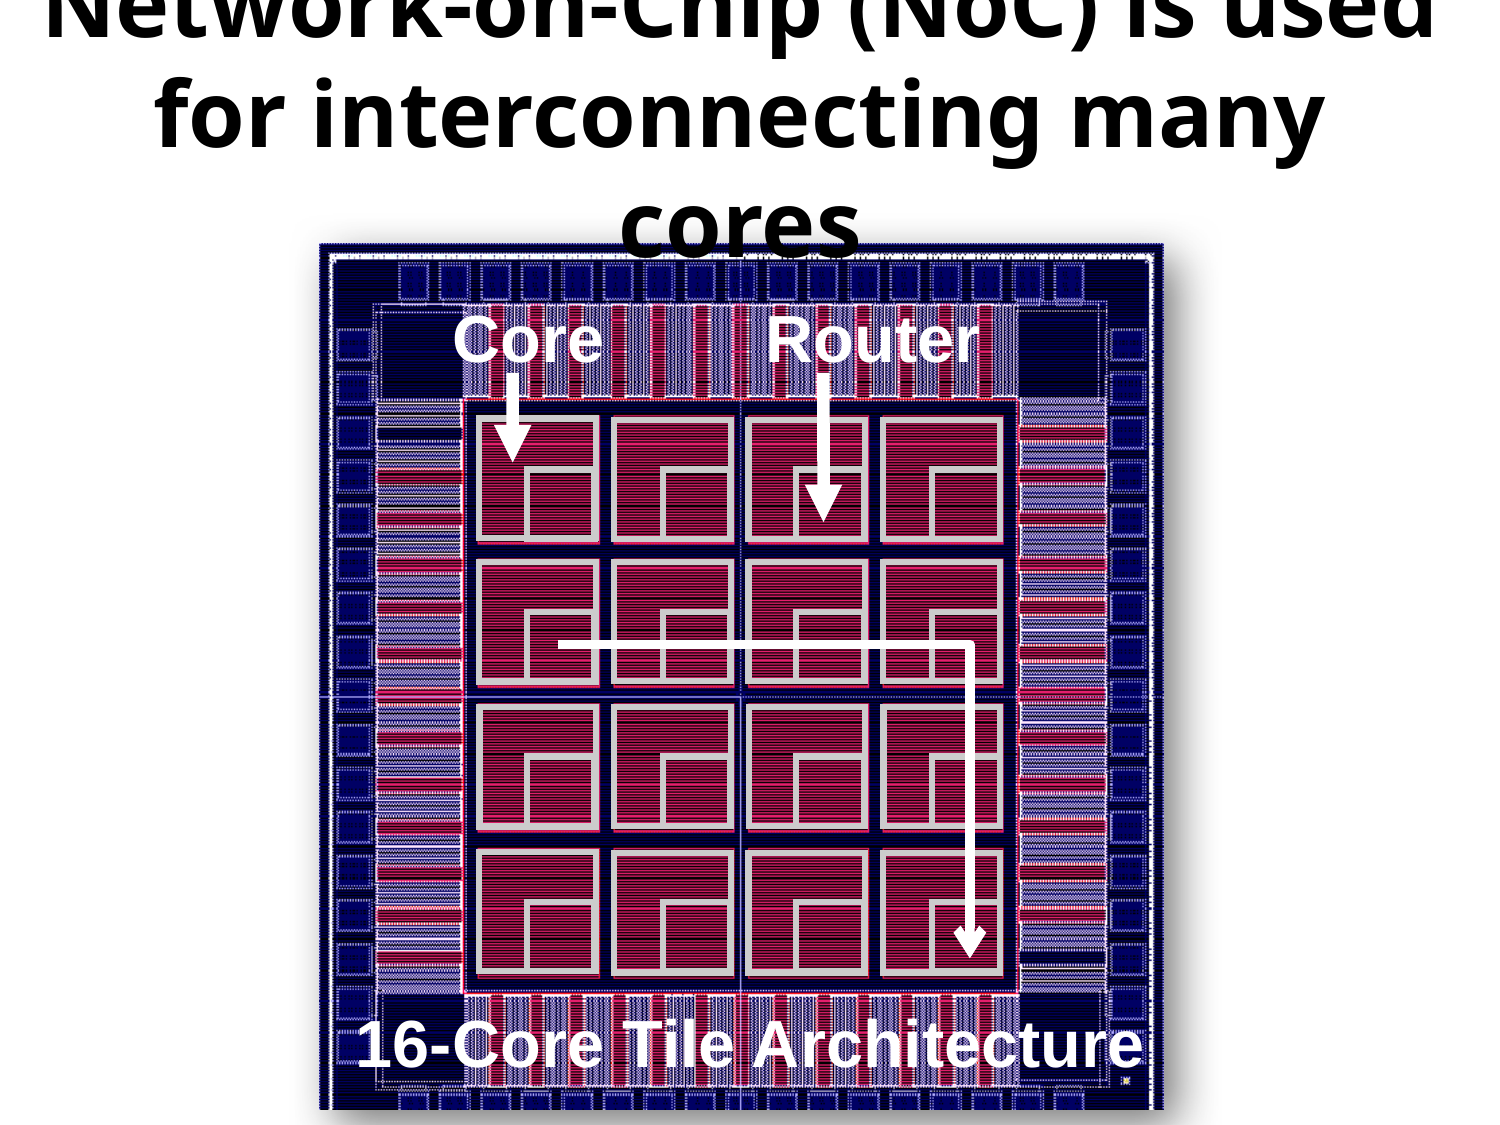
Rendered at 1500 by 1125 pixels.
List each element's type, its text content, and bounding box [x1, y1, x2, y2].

text_box Network-on-Chip (NoC) is used for interconnecting many cores [17, 54, 1463, 168]
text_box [319, 243, 1164, 1110]
